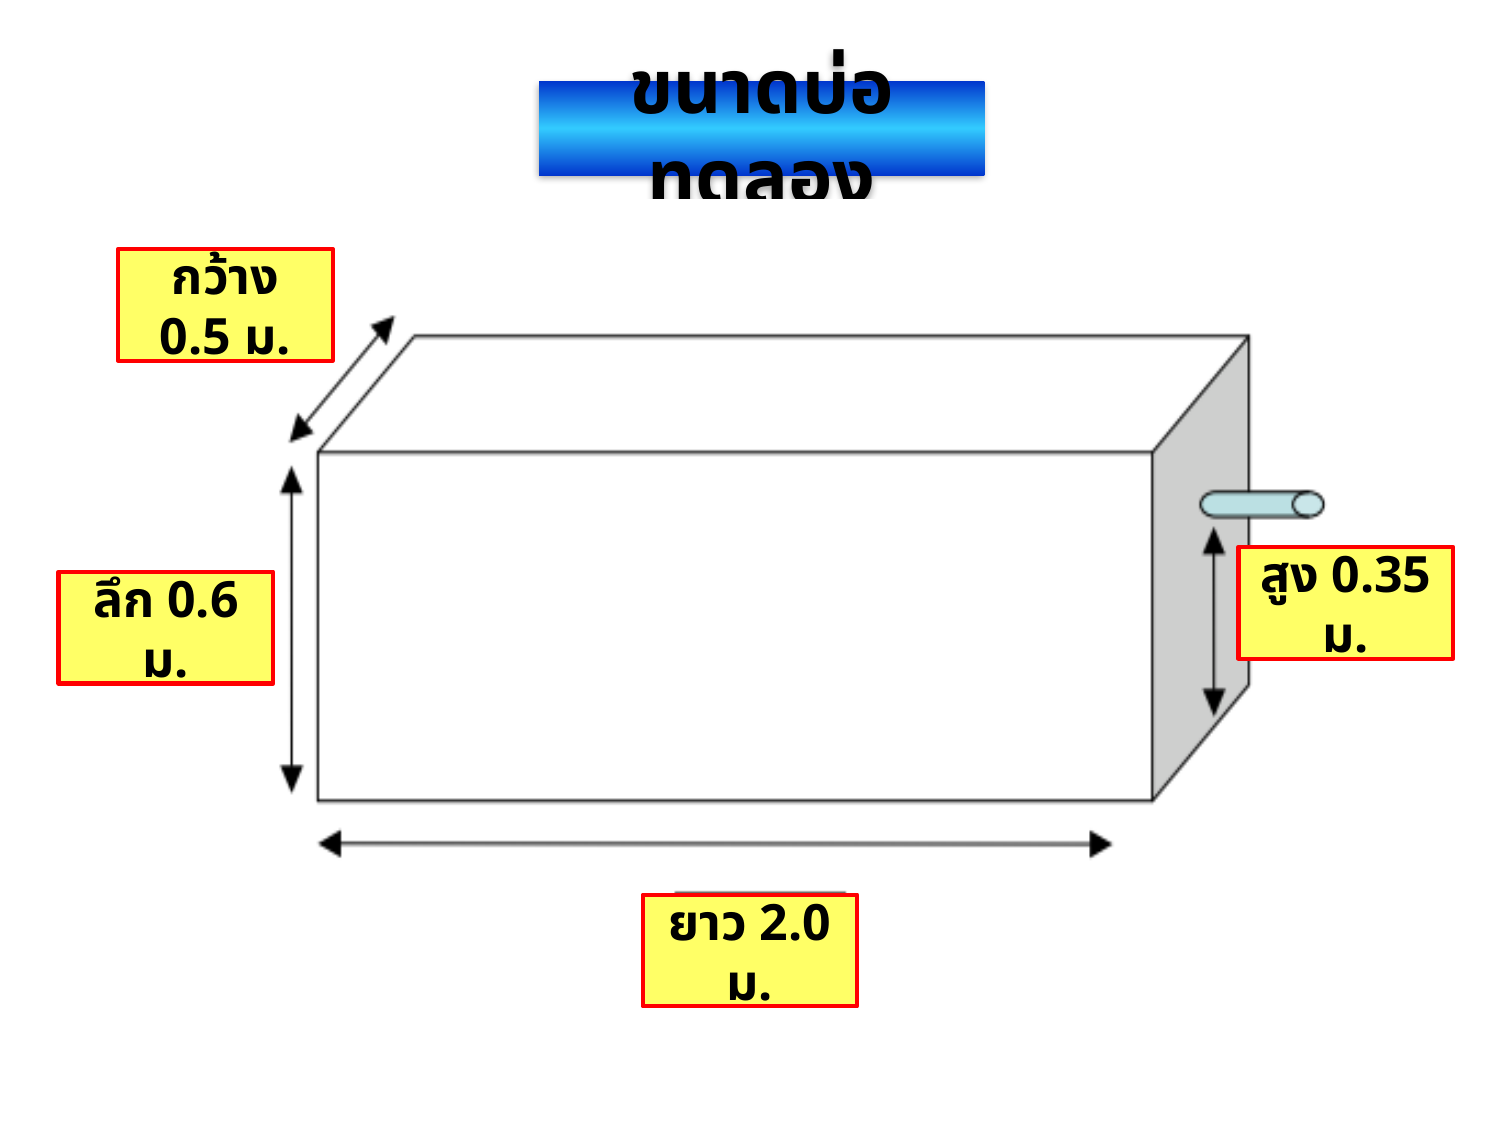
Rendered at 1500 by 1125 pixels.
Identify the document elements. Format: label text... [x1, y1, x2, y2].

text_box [58, 198, 1454, 1032]
text_box ขนาดบ่อทดลอง [539, 81, 985, 176]
